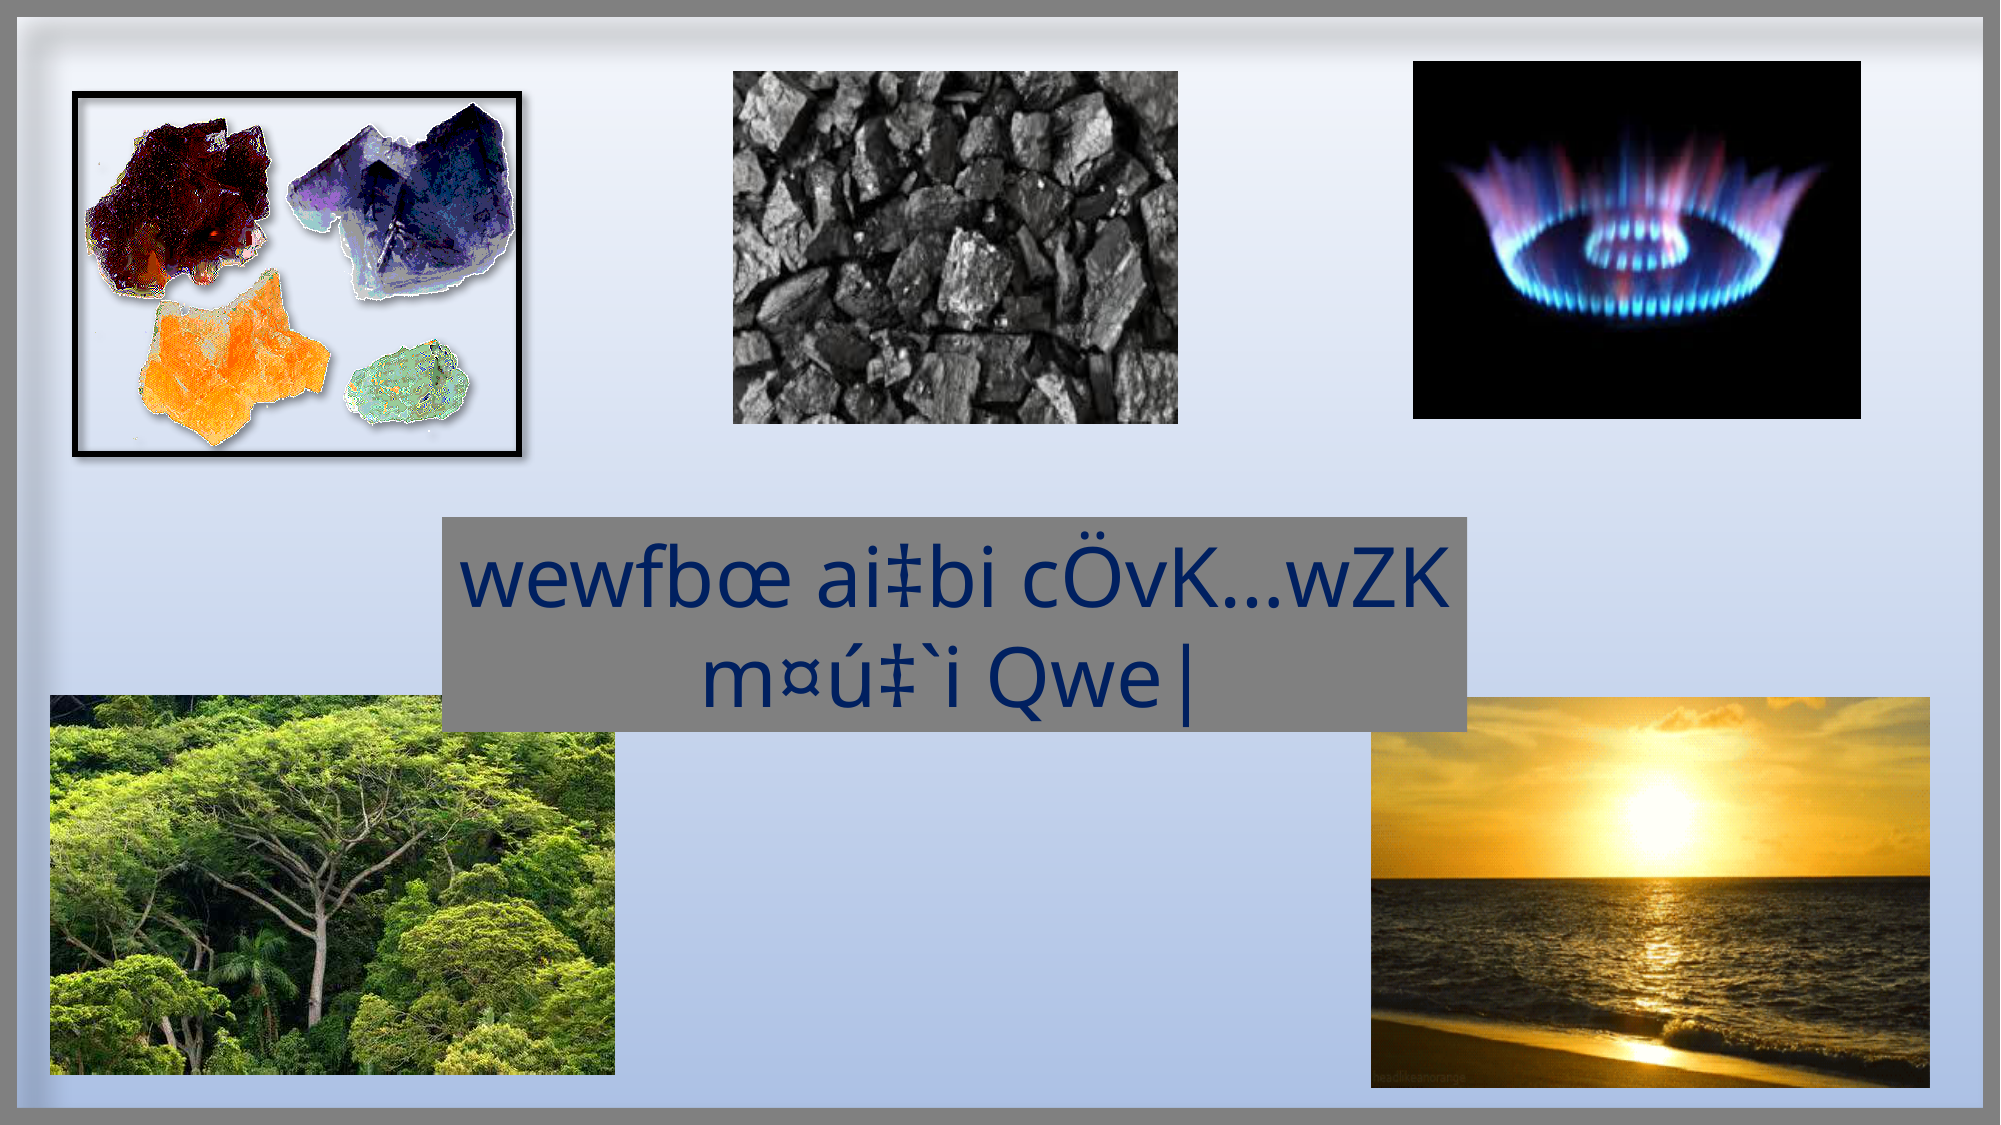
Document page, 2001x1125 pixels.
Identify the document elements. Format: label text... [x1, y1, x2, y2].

text_box [0, 0, 2000, 1125]
picture [733, 71, 1178, 424]
picture [1371, 697, 1930, 1089]
picture [1413, 61, 1861, 419]
picture [50, 695, 615, 1075]
text_box wewfbœ ai‡bi cÖvK…wZK m¤ú‡`i Qwe| [442, 517, 1468, 732]
picture [78, 97, 516, 451]
